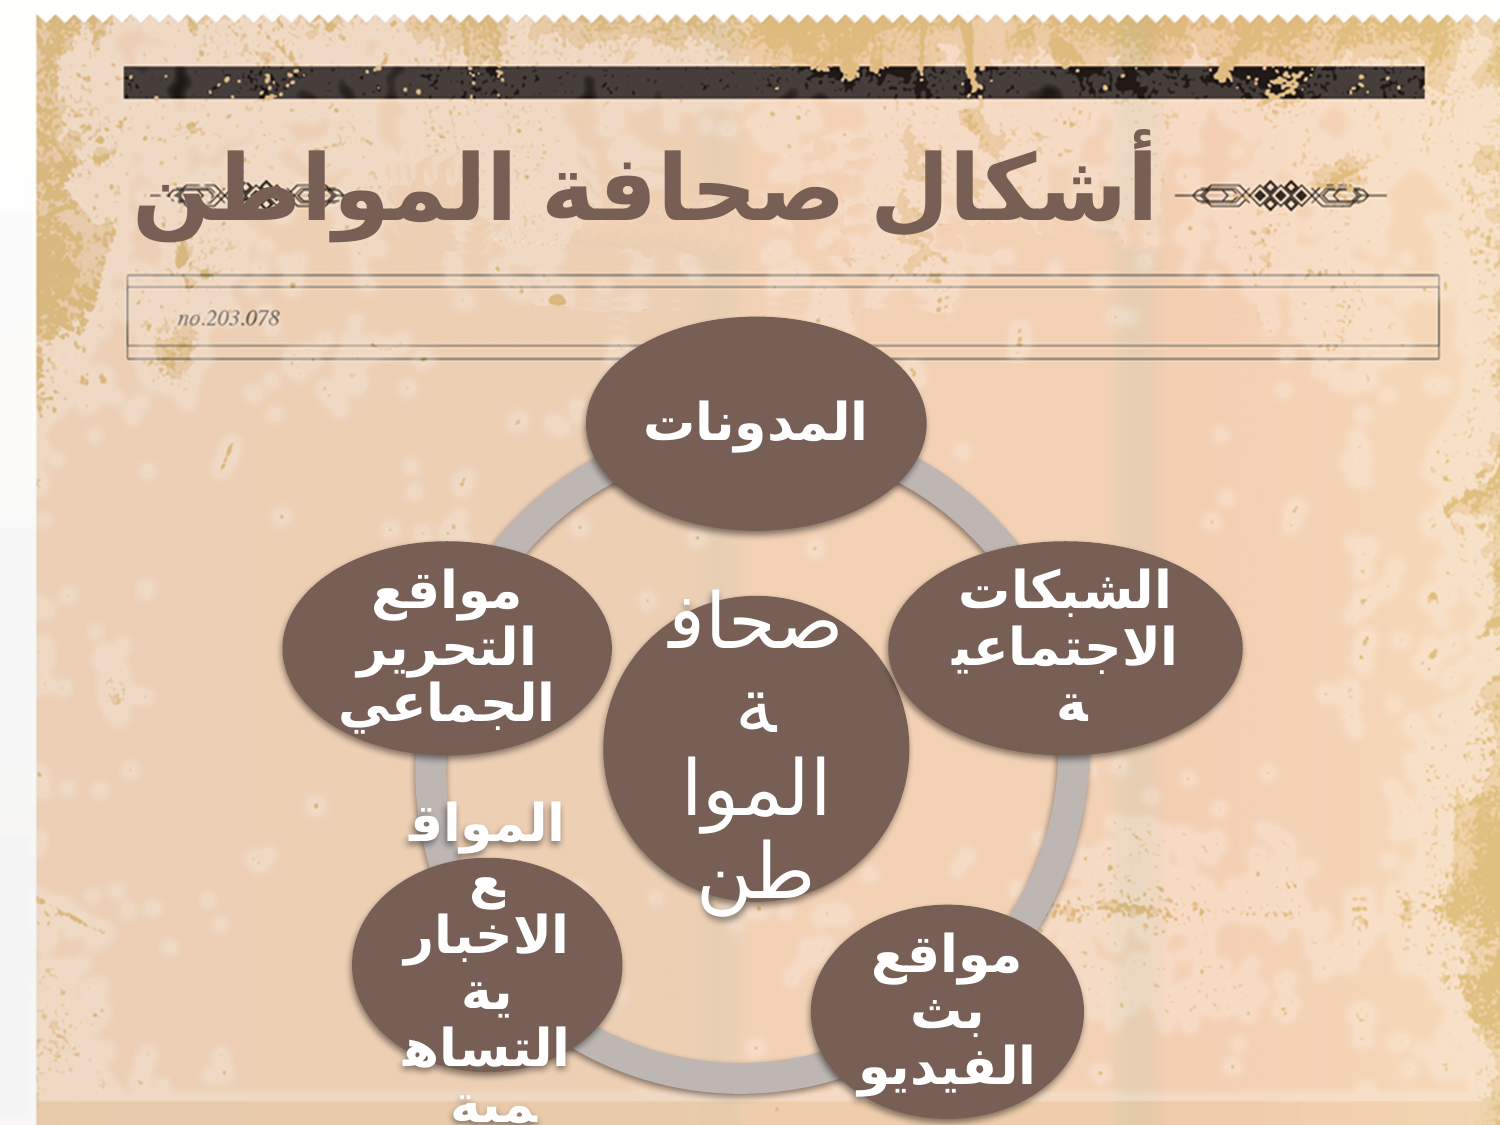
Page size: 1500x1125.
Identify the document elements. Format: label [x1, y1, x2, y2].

picture [0, 0, 1500, 1125]
list [70, 316, 1455, 1125]
